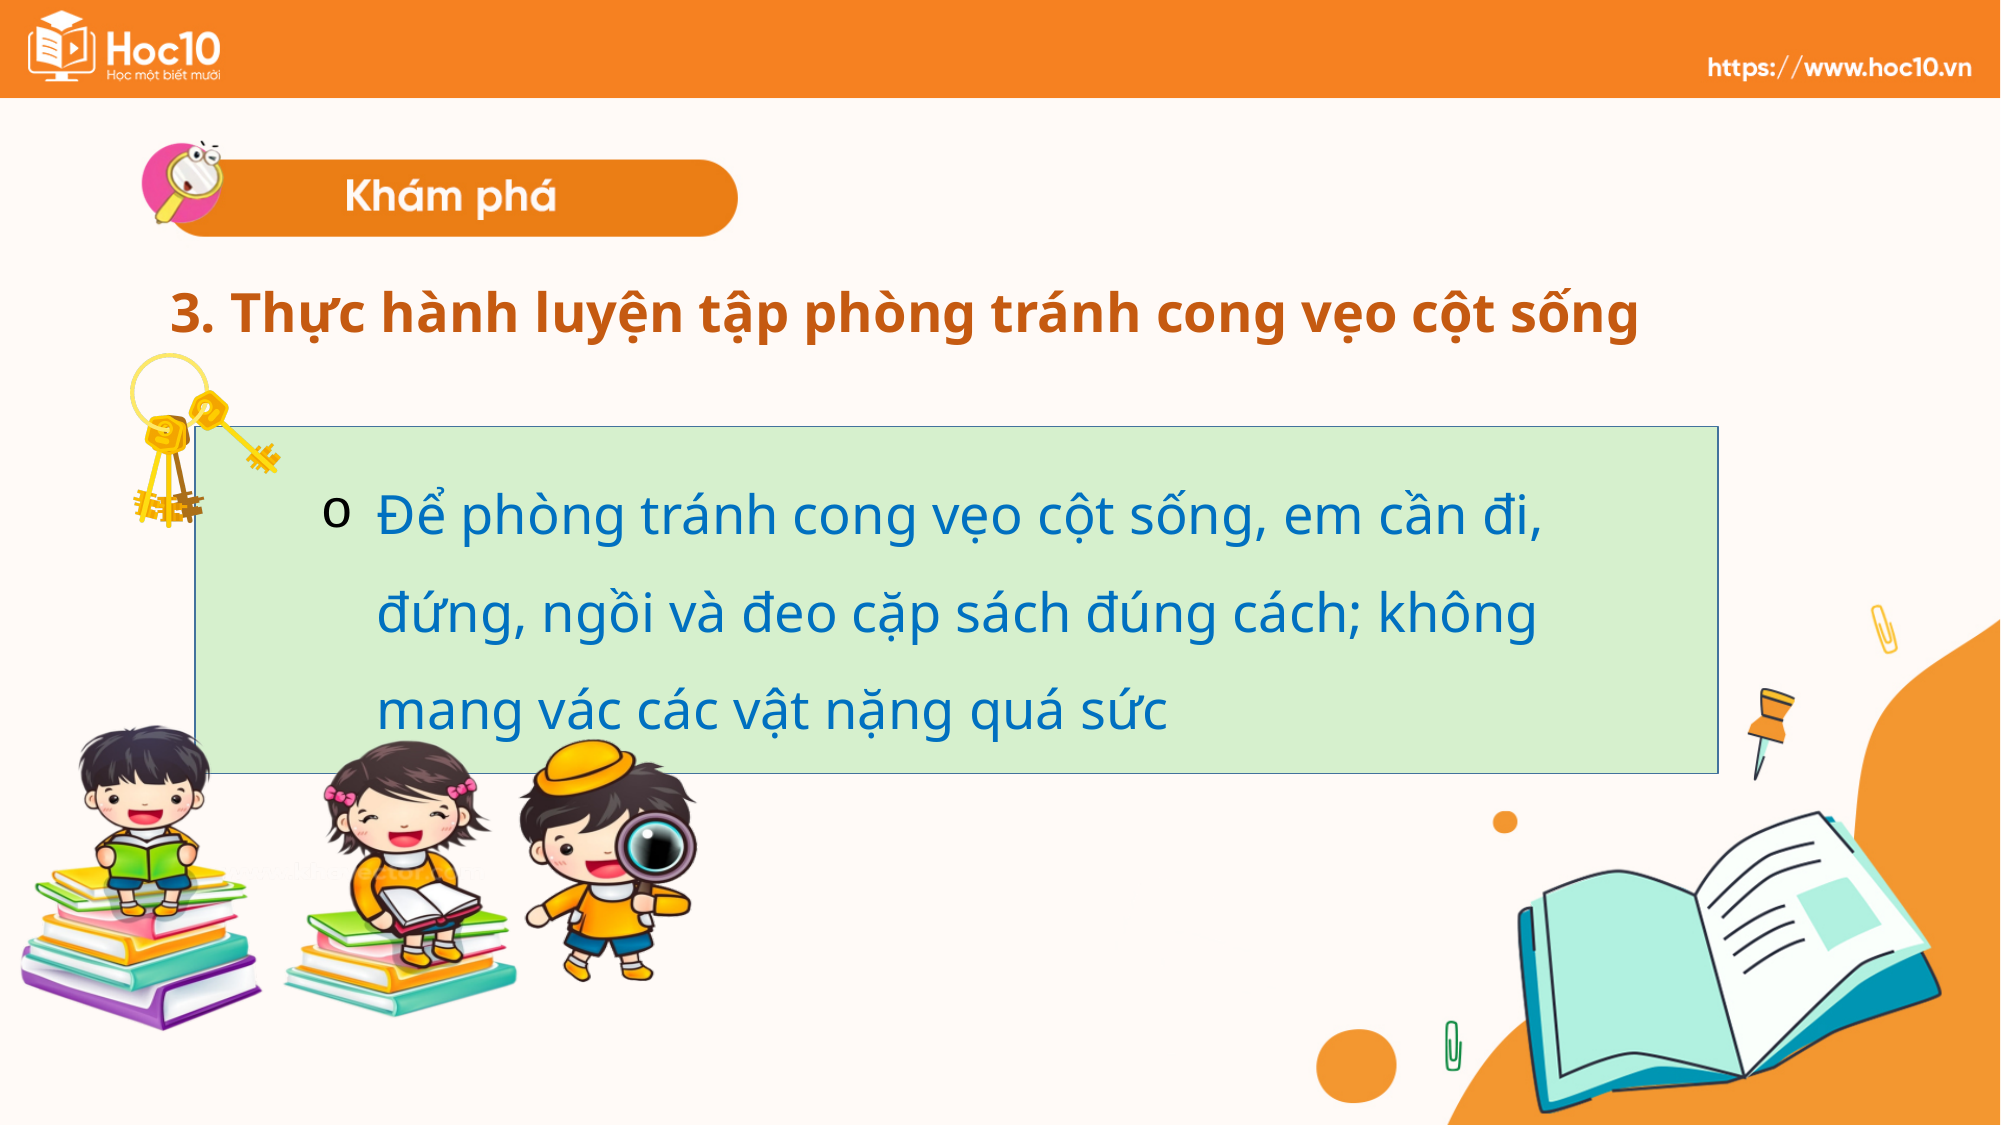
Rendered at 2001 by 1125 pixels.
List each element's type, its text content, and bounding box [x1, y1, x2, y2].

text_box 3. Thực hành luyện tập phòng tránh cong vẹo cột sống [155, 237, 1886, 351]
text_box Để phòng tránh cong vẹo cột sống, em cần đi, đứng, ngồi và đeo cặp sách đúng cách; không mang vác các vật nặng quá sức [305, 440, 1607, 748]
text_box [193, 424, 1720, 776]
picture [0, 0, 2001, 1125]
